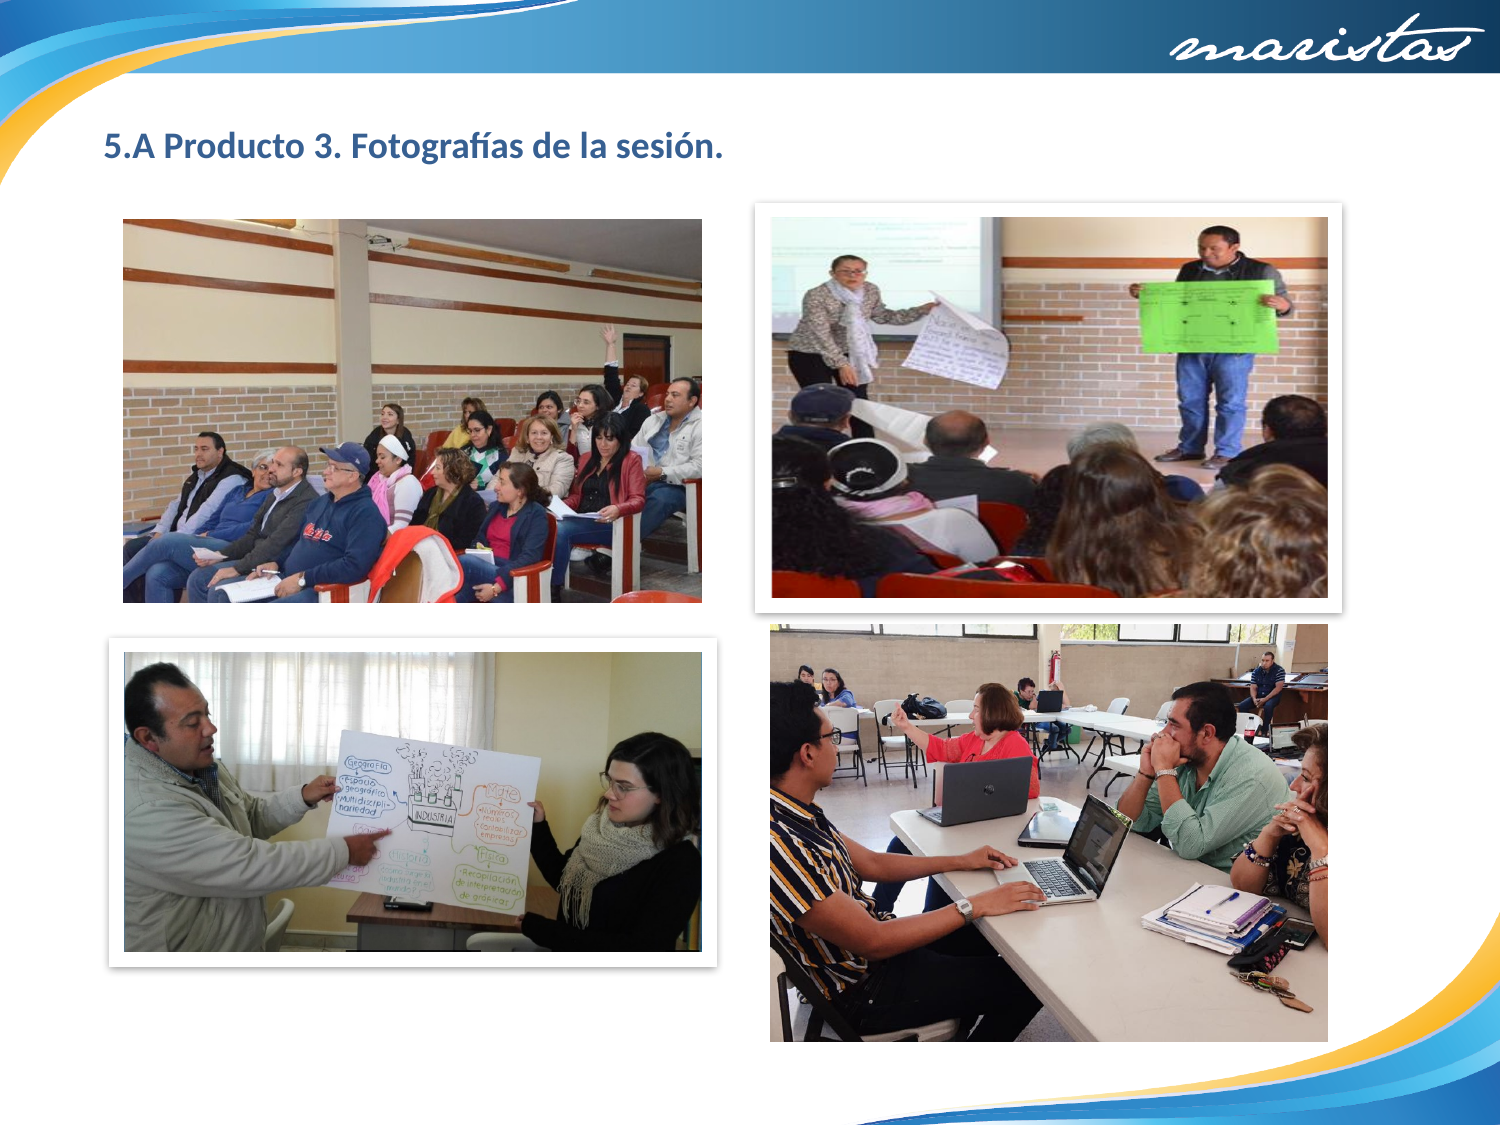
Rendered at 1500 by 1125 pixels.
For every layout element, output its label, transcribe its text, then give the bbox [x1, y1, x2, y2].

picture [0, 0, 1500, 1125]
text_box 5.A Producto 3. Fotografías de la sesión. [88, 113, 1366, 174]
